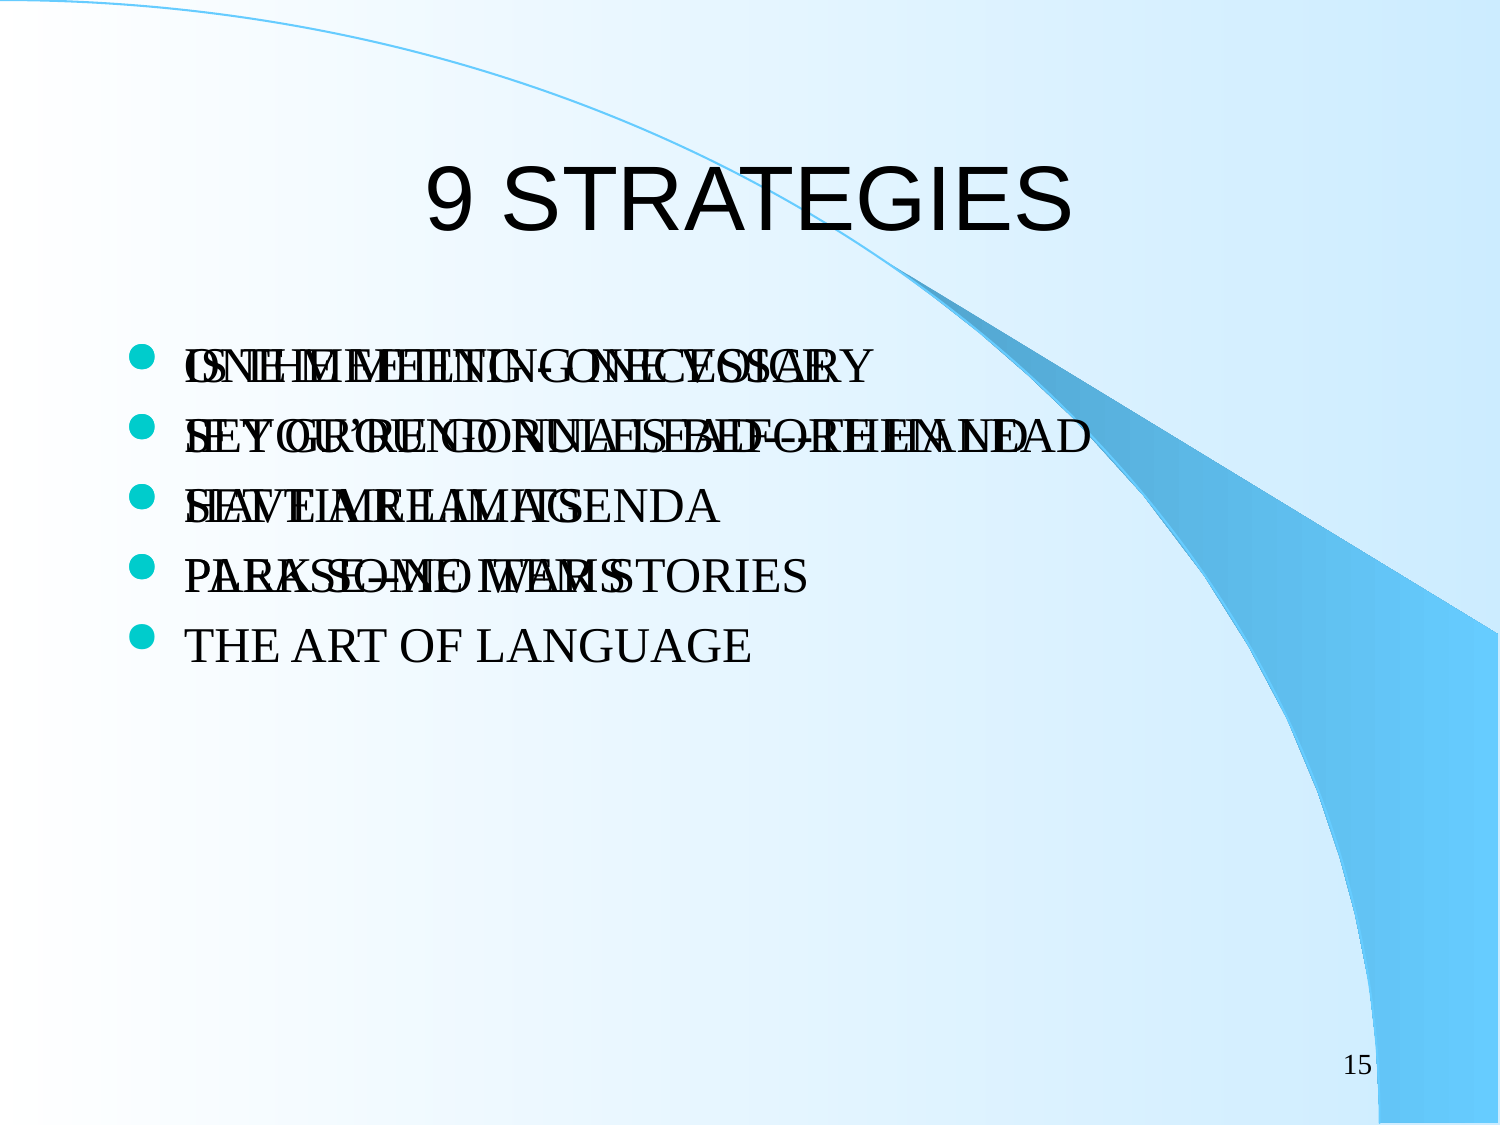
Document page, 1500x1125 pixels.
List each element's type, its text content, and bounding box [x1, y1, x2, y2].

slide_number 15 [1074, 1025, 1388, 1100]
list ONE MEETING - ONE VOICE IF YOU’RE GONNA LEAD---THEN LEAD HAVE A REAL AGENDA PARK SOME ITEMS THE ART OF LANGUAGE [112, 324, 1388, 1001]
title 9 STRATEGIES [112, 99, 1388, 288]
